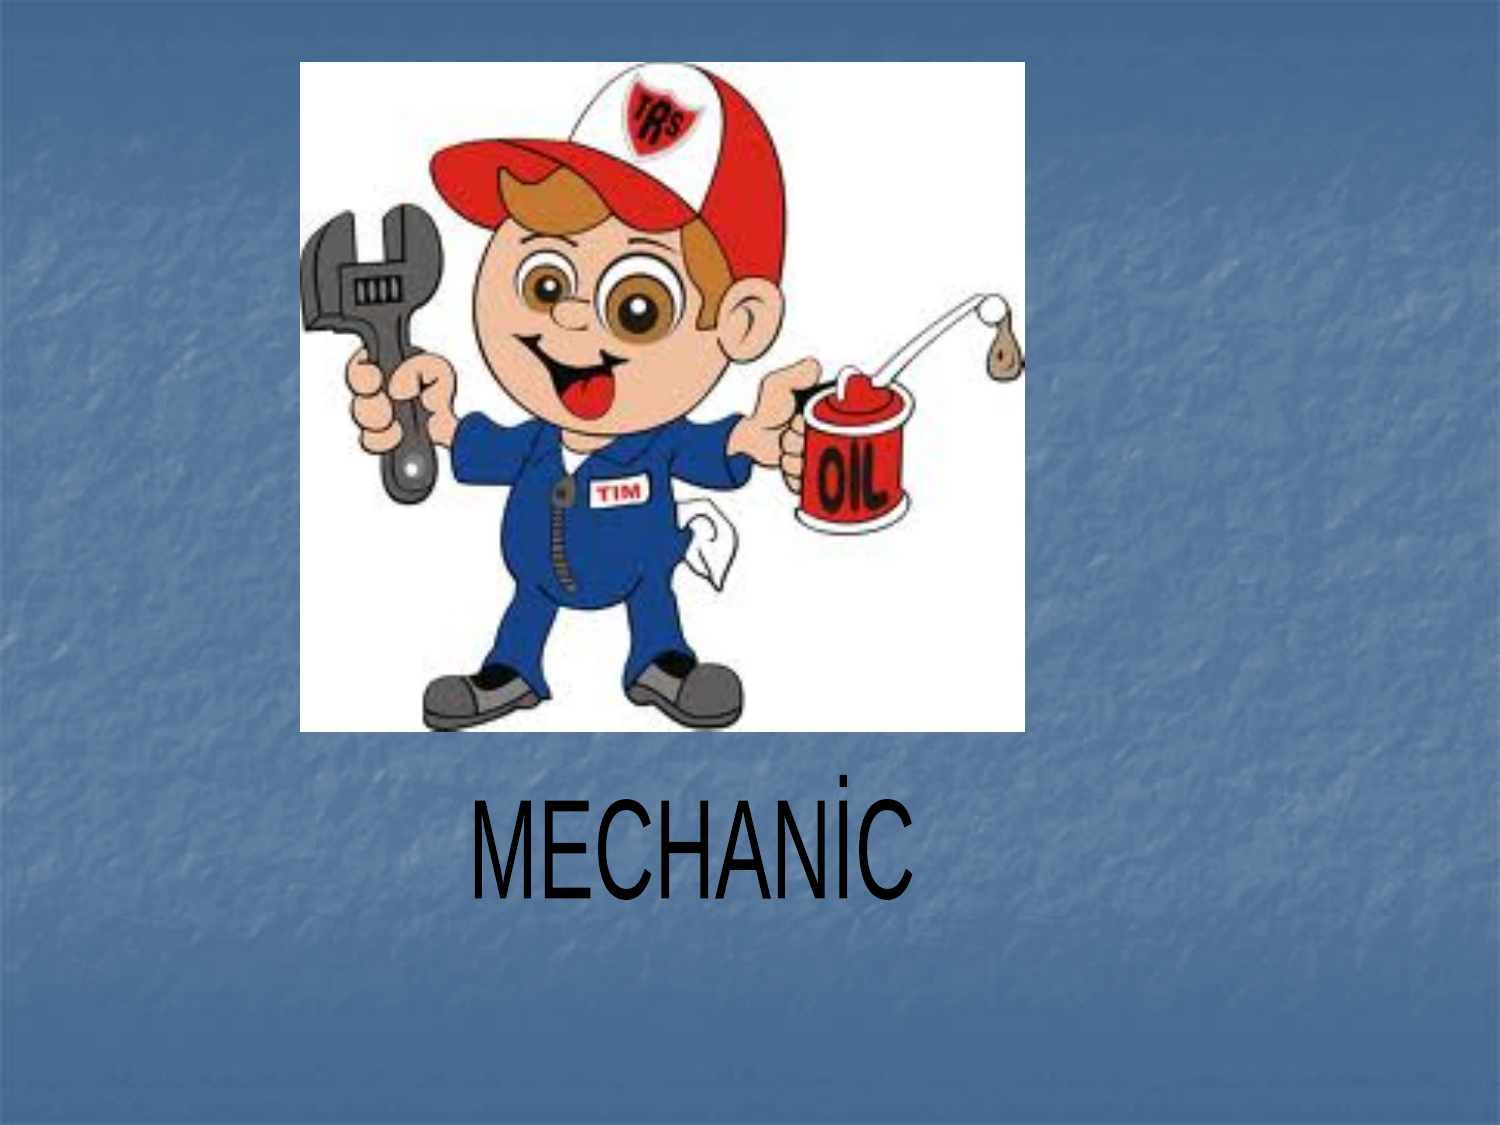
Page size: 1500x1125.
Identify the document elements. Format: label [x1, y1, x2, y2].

picture [299, 62, 1025, 732]
